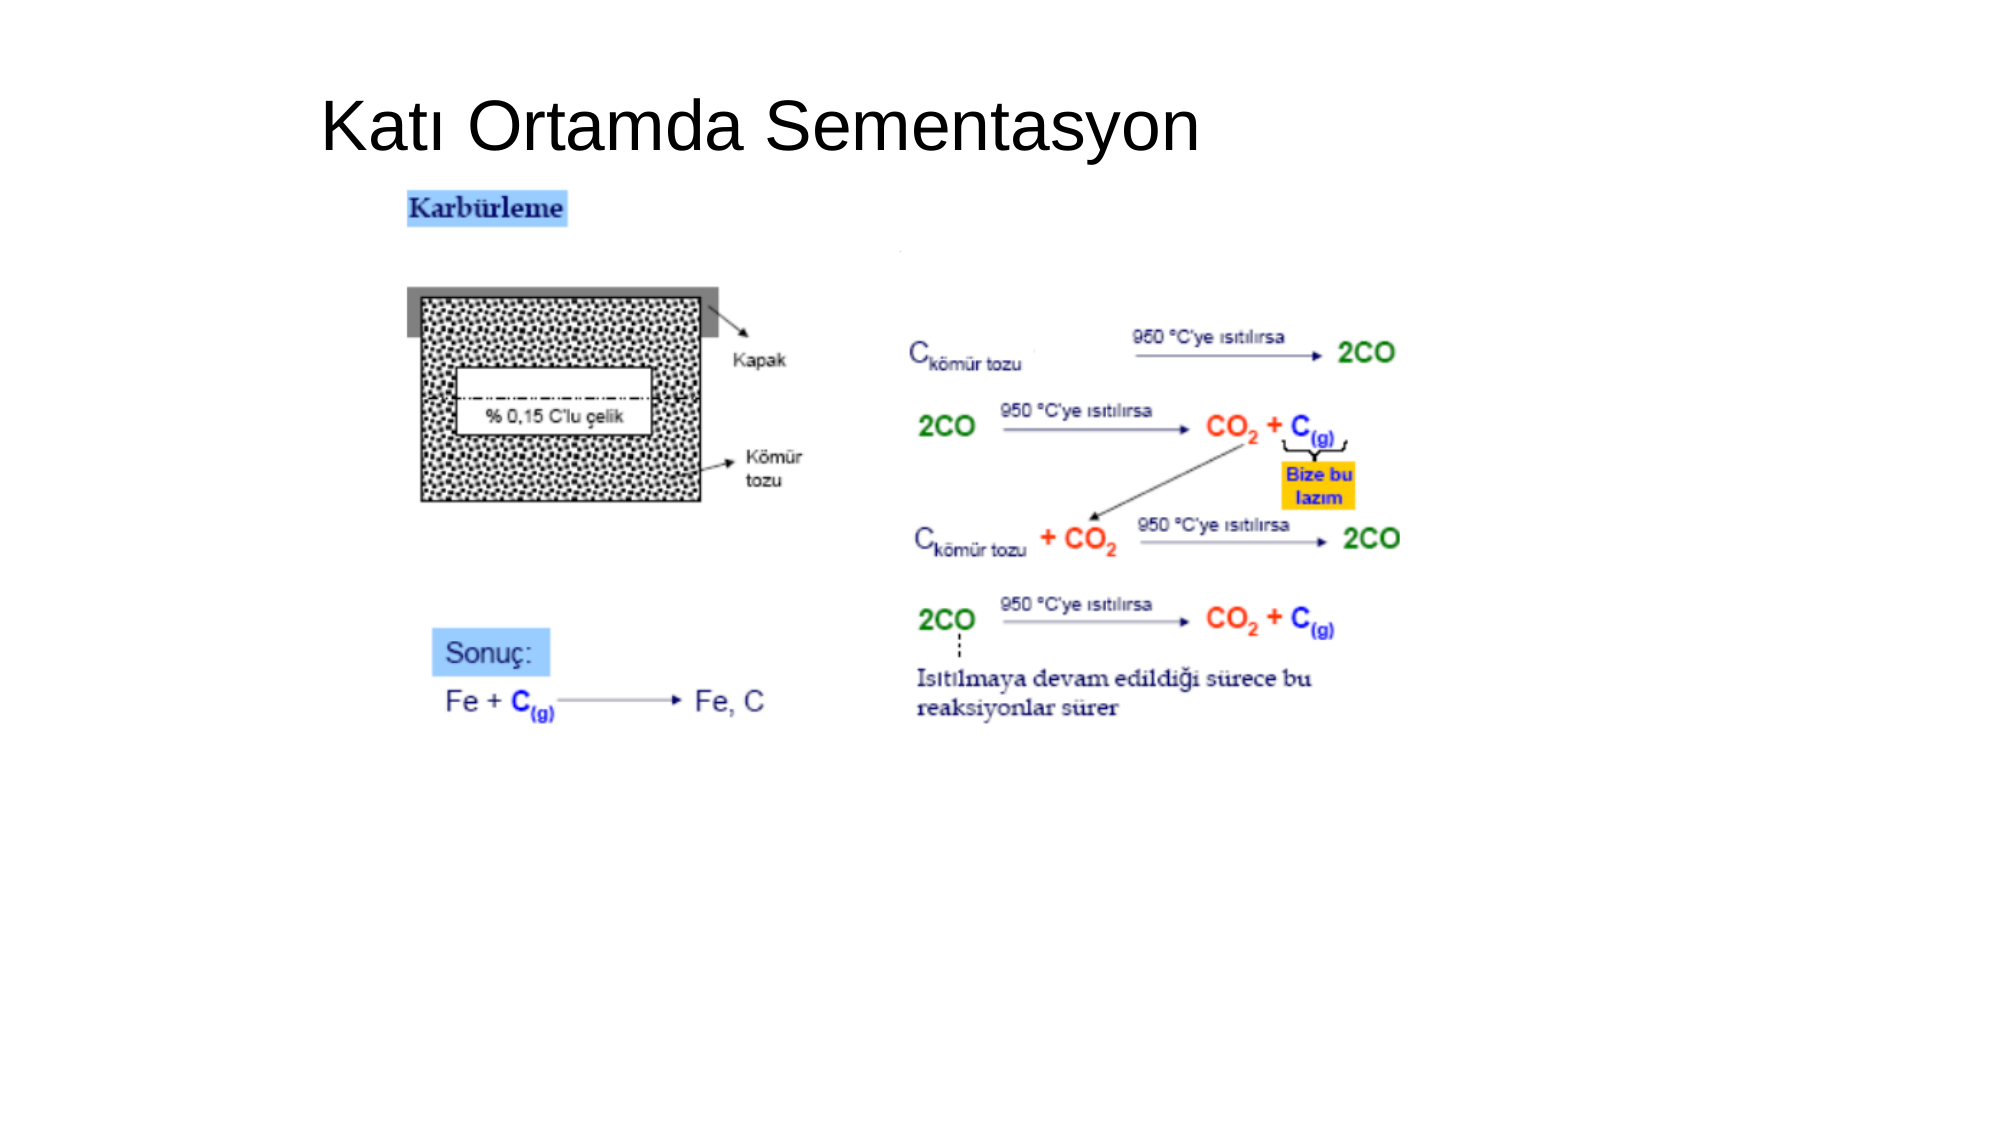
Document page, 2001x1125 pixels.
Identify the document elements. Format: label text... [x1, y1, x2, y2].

title Katı Ortamda Sementasyon [305, 81, 1519, 174]
picture [341, 173, 1482, 741]
